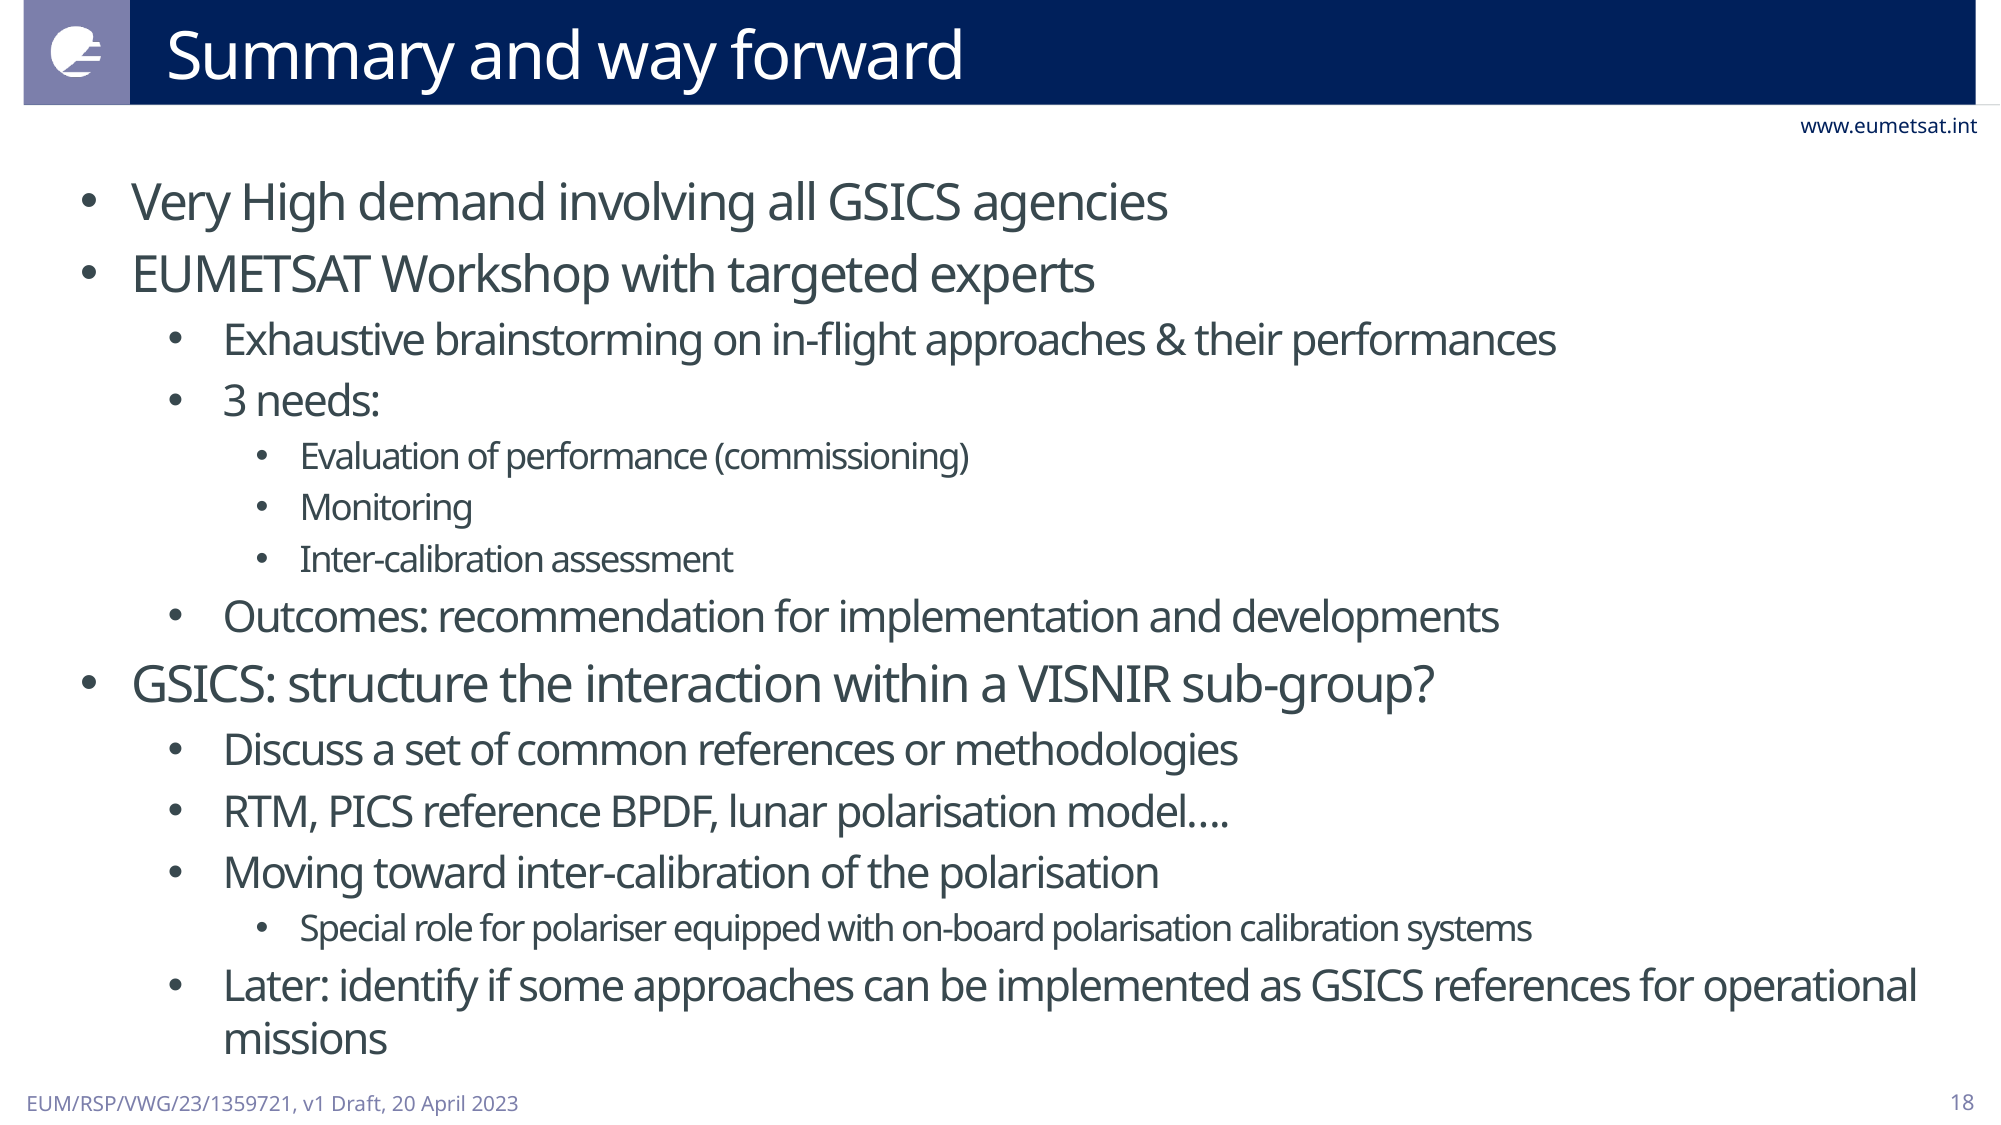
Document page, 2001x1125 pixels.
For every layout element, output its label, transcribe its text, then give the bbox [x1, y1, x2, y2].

picture [34, 13, 114, 93]
title Summary and way forward [129, 0, 2000, 106]
list Very High demand involving all GSICS agencies EUMETSAT Workshop with targeted experts Exhaustive brainstorming on in-flight approaches & their performances 3 needs: Evaluation of performance (commissioning) Monitoring Inter-calibration assessment Outcomes: recommendation for implementation and developments GSICS: structure the interaction within a VISNIR sub-group? Discuss a set of common references or methodologies RTM, PICS reference BPDF, lunar polarisation model…. Moving toward inter-calibration of the polarisation Special role for polariser equipped with on-board polarisation calibration systems Later: identify if some approaches can be implemented as GSICS references for operational missions [64, 161, 1973, 1074]
